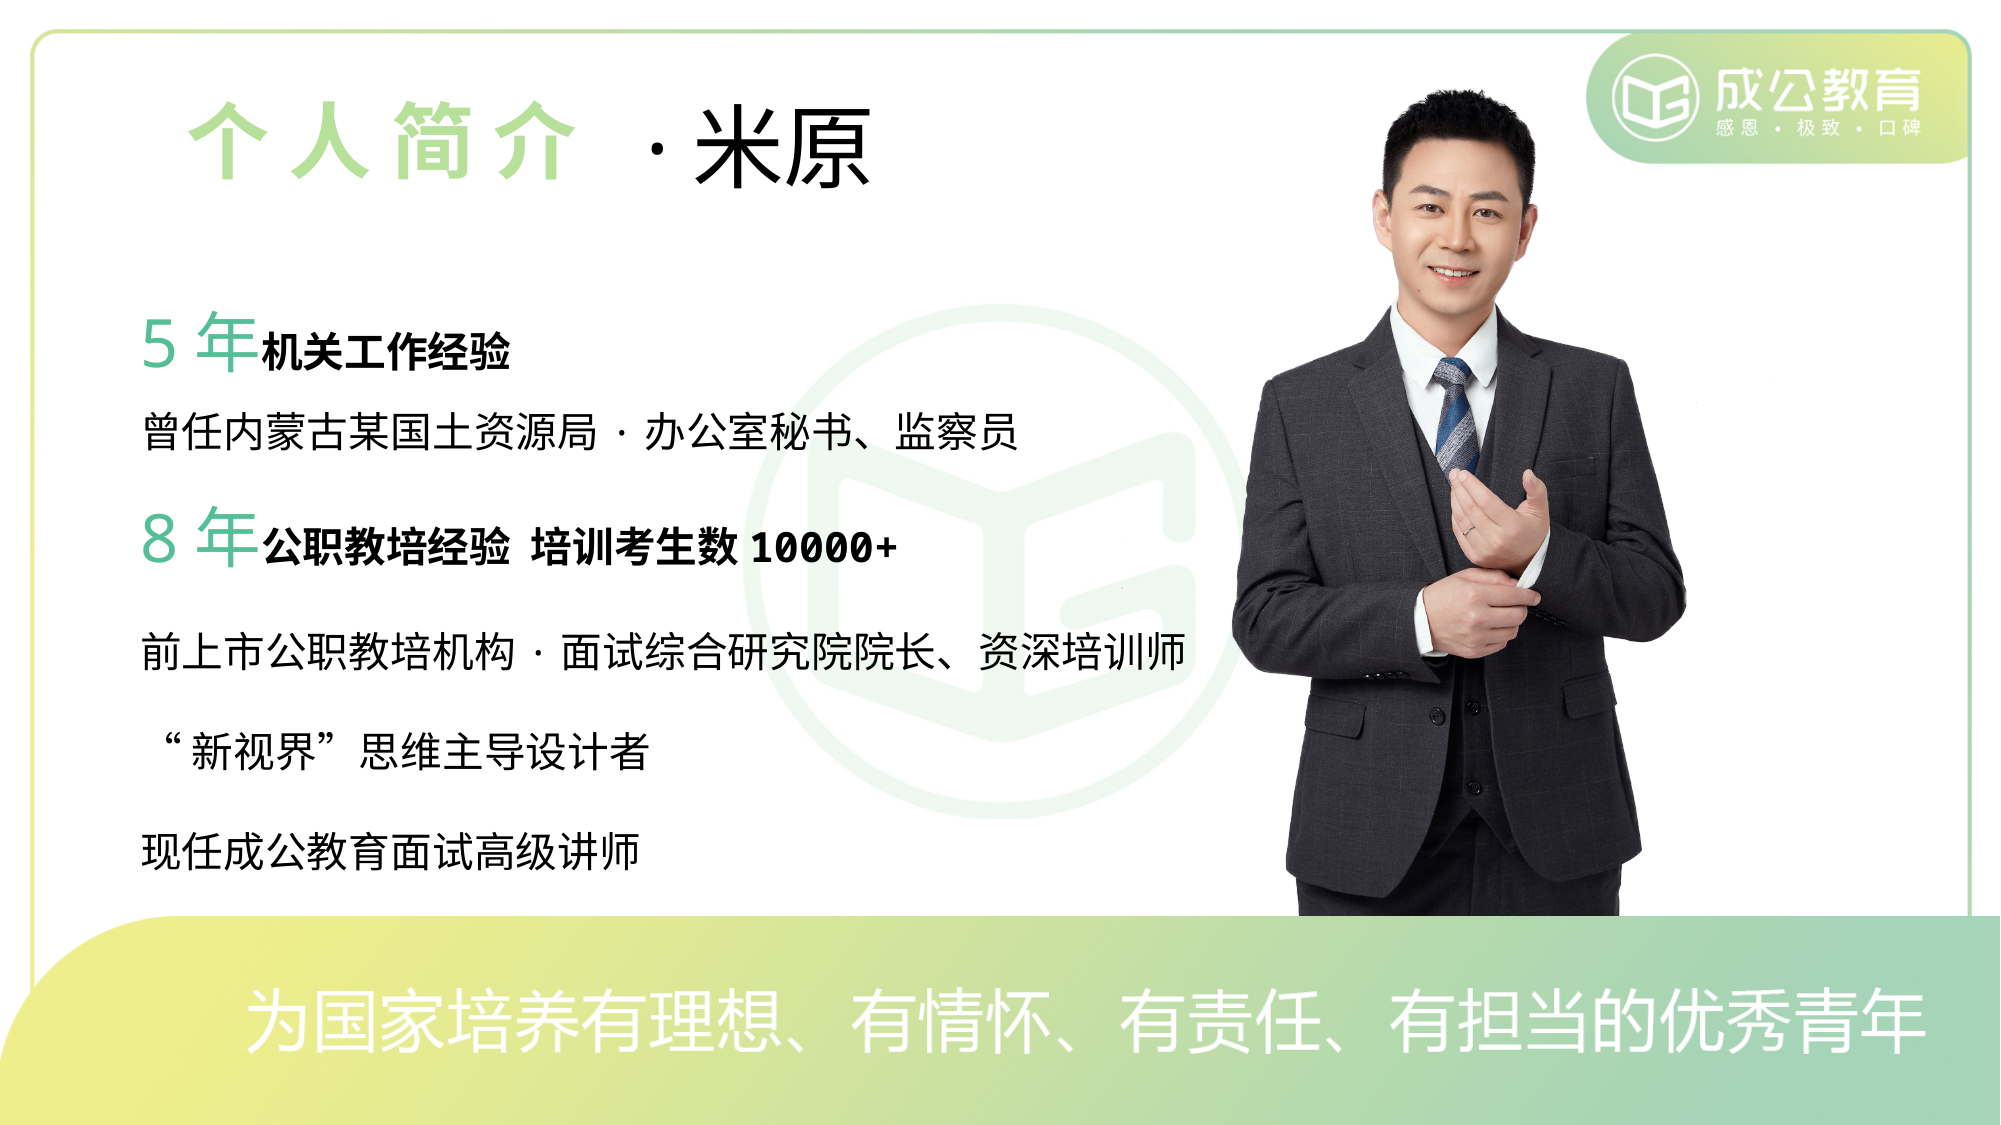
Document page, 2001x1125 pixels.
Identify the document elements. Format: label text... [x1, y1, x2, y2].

text_box 5年机关工作经验 曾任内蒙古某国土资源局·办公室秘书、监察员 8年公职教培经验 培训考生数10000+ 前上市公职教培机构·面试综合研究院院长、资深培训师 “新视界”思维主导设计者 现任成公教育面试高级讲师 [125, 253, 1121, 884]
text_box 个 人 简 介 [172, 81, 592, 197]
text_box ·米原 [630, 82, 891, 207]
picture [0, 0, 2001, 1125]
